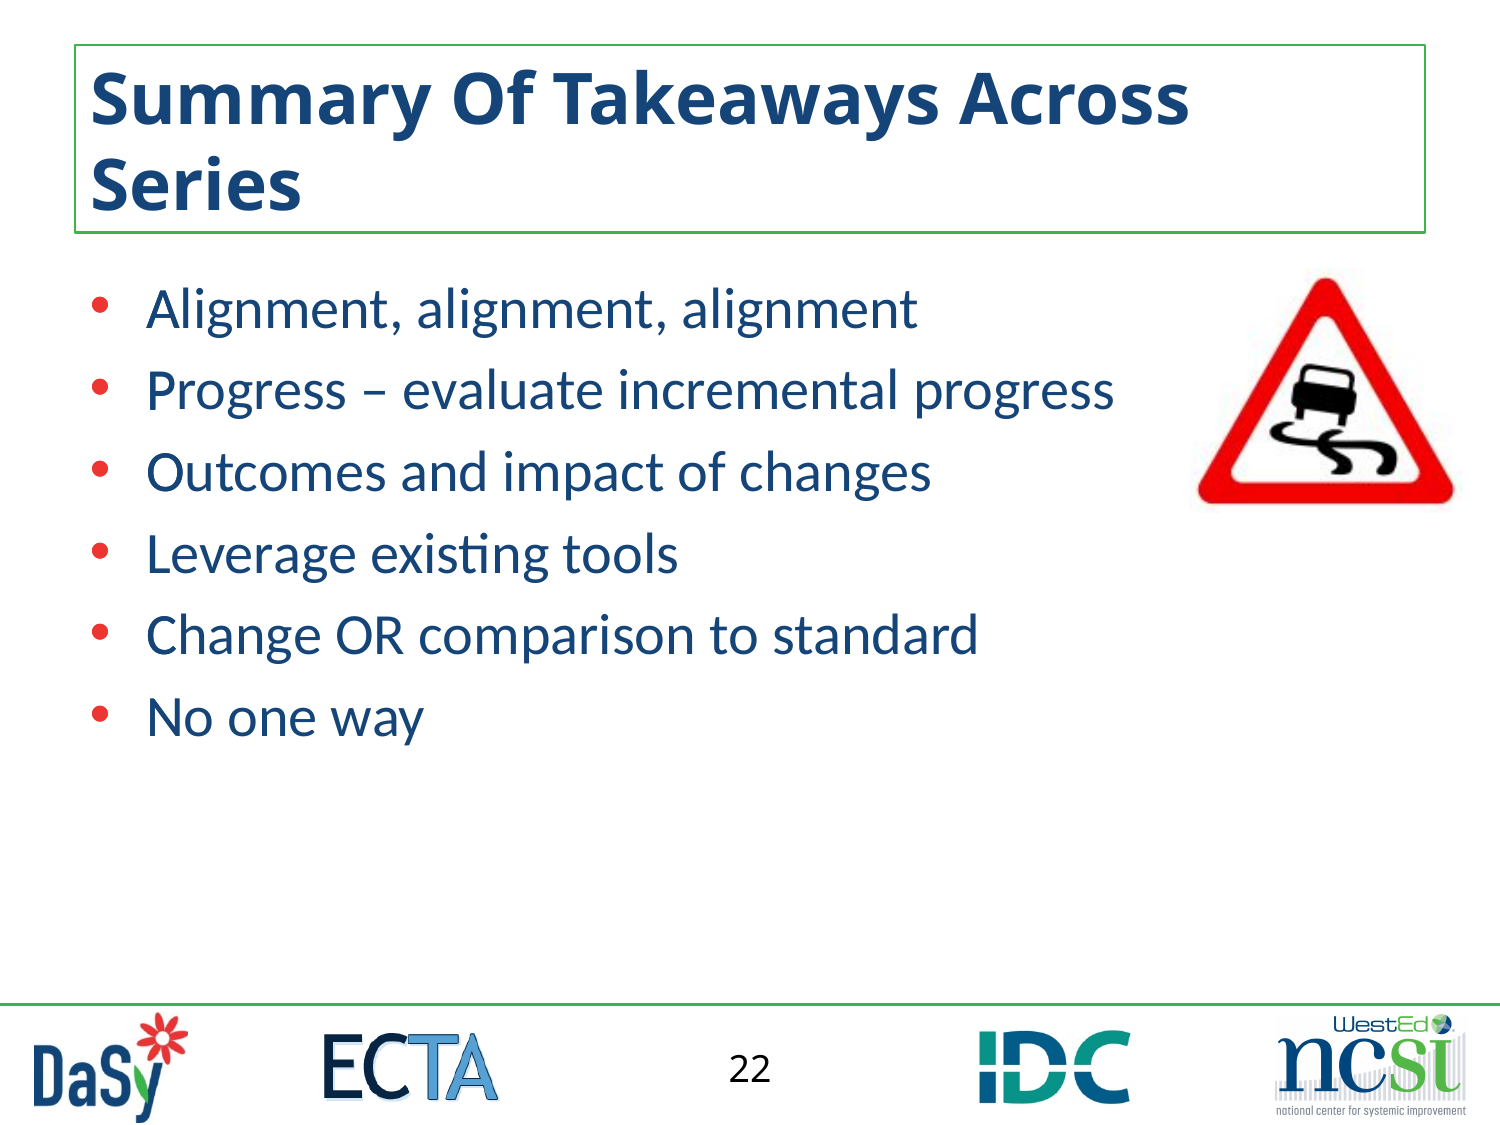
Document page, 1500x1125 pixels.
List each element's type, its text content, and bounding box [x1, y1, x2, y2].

picture [1275, 1014, 1469, 1117]
slide_number 22 [575, 1038, 925, 1098]
picture [1190, 268, 1462, 513]
text_box Alignment, alignment, alignment Progress – evaluate incremental progress Outcomes and impact of changes Leverage existing tools Change OR comparison to standard No one way [74, 262, 1425, 925]
picture [324, 1033, 500, 1102]
picture [34, 1012, 188, 1123]
title Summary Of Takeaways Across Series [74, 44, 1426, 234]
picture [973, 1026, 1138, 1109]
